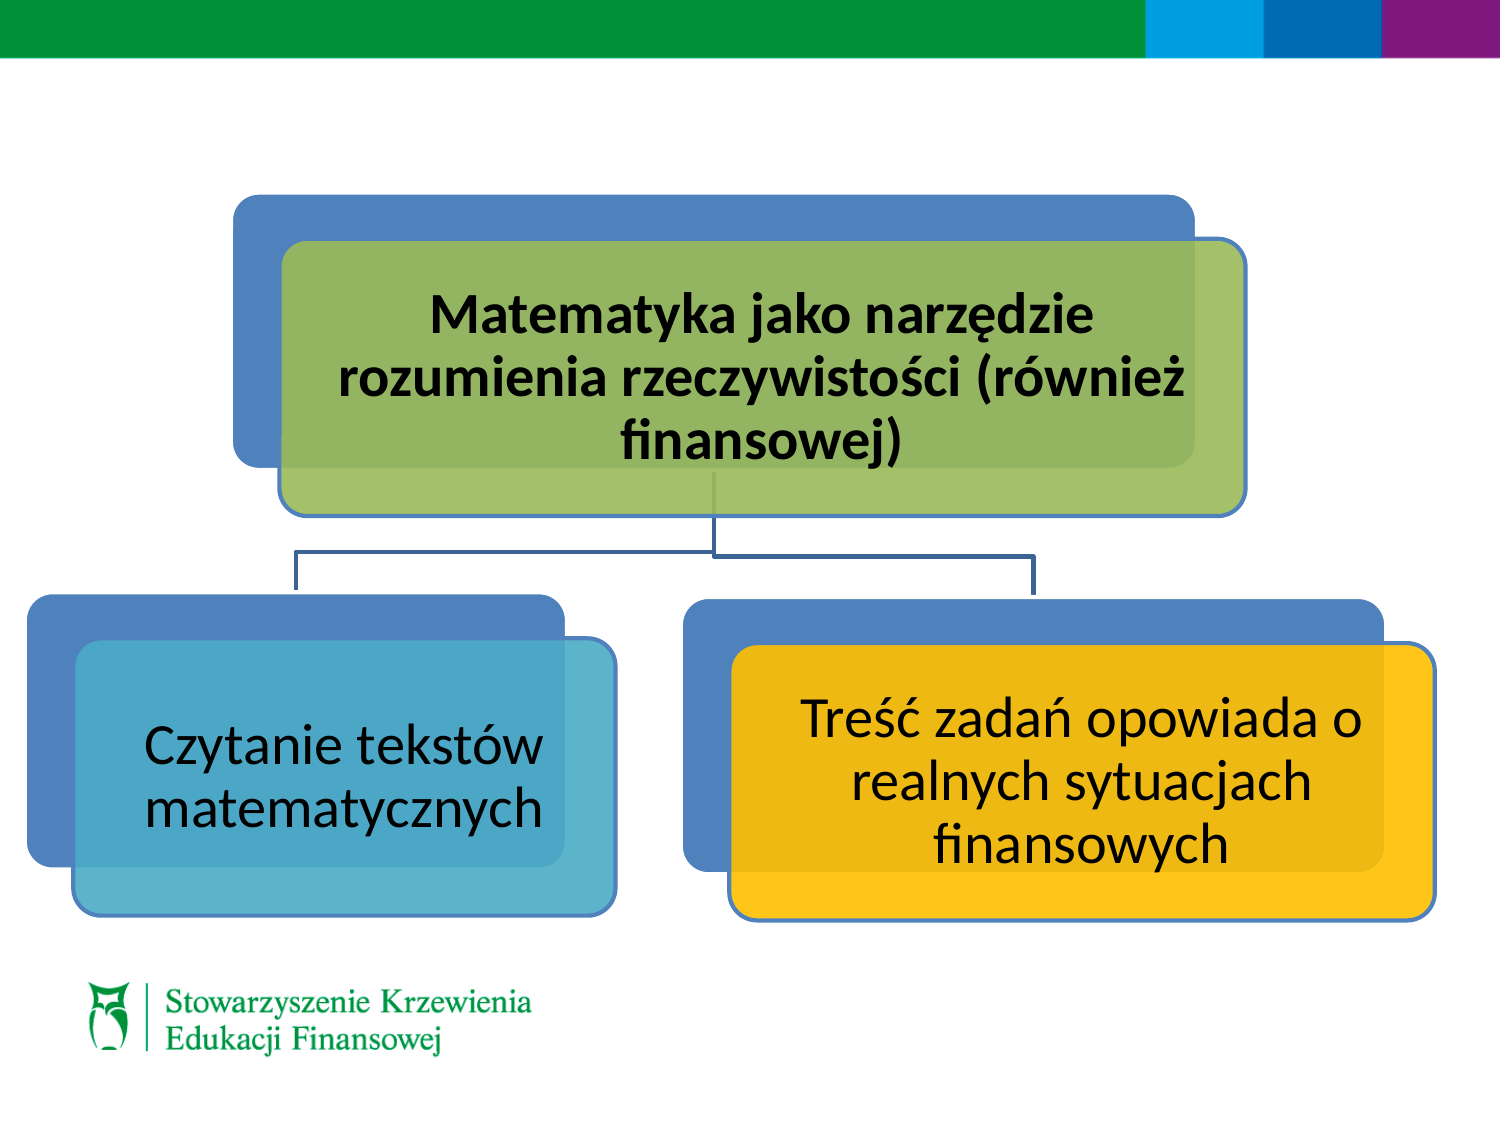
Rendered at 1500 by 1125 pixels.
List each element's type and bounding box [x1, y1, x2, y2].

text_box [24, 192, 1435, 921]
picture [0, 0, 1500, 1125]
